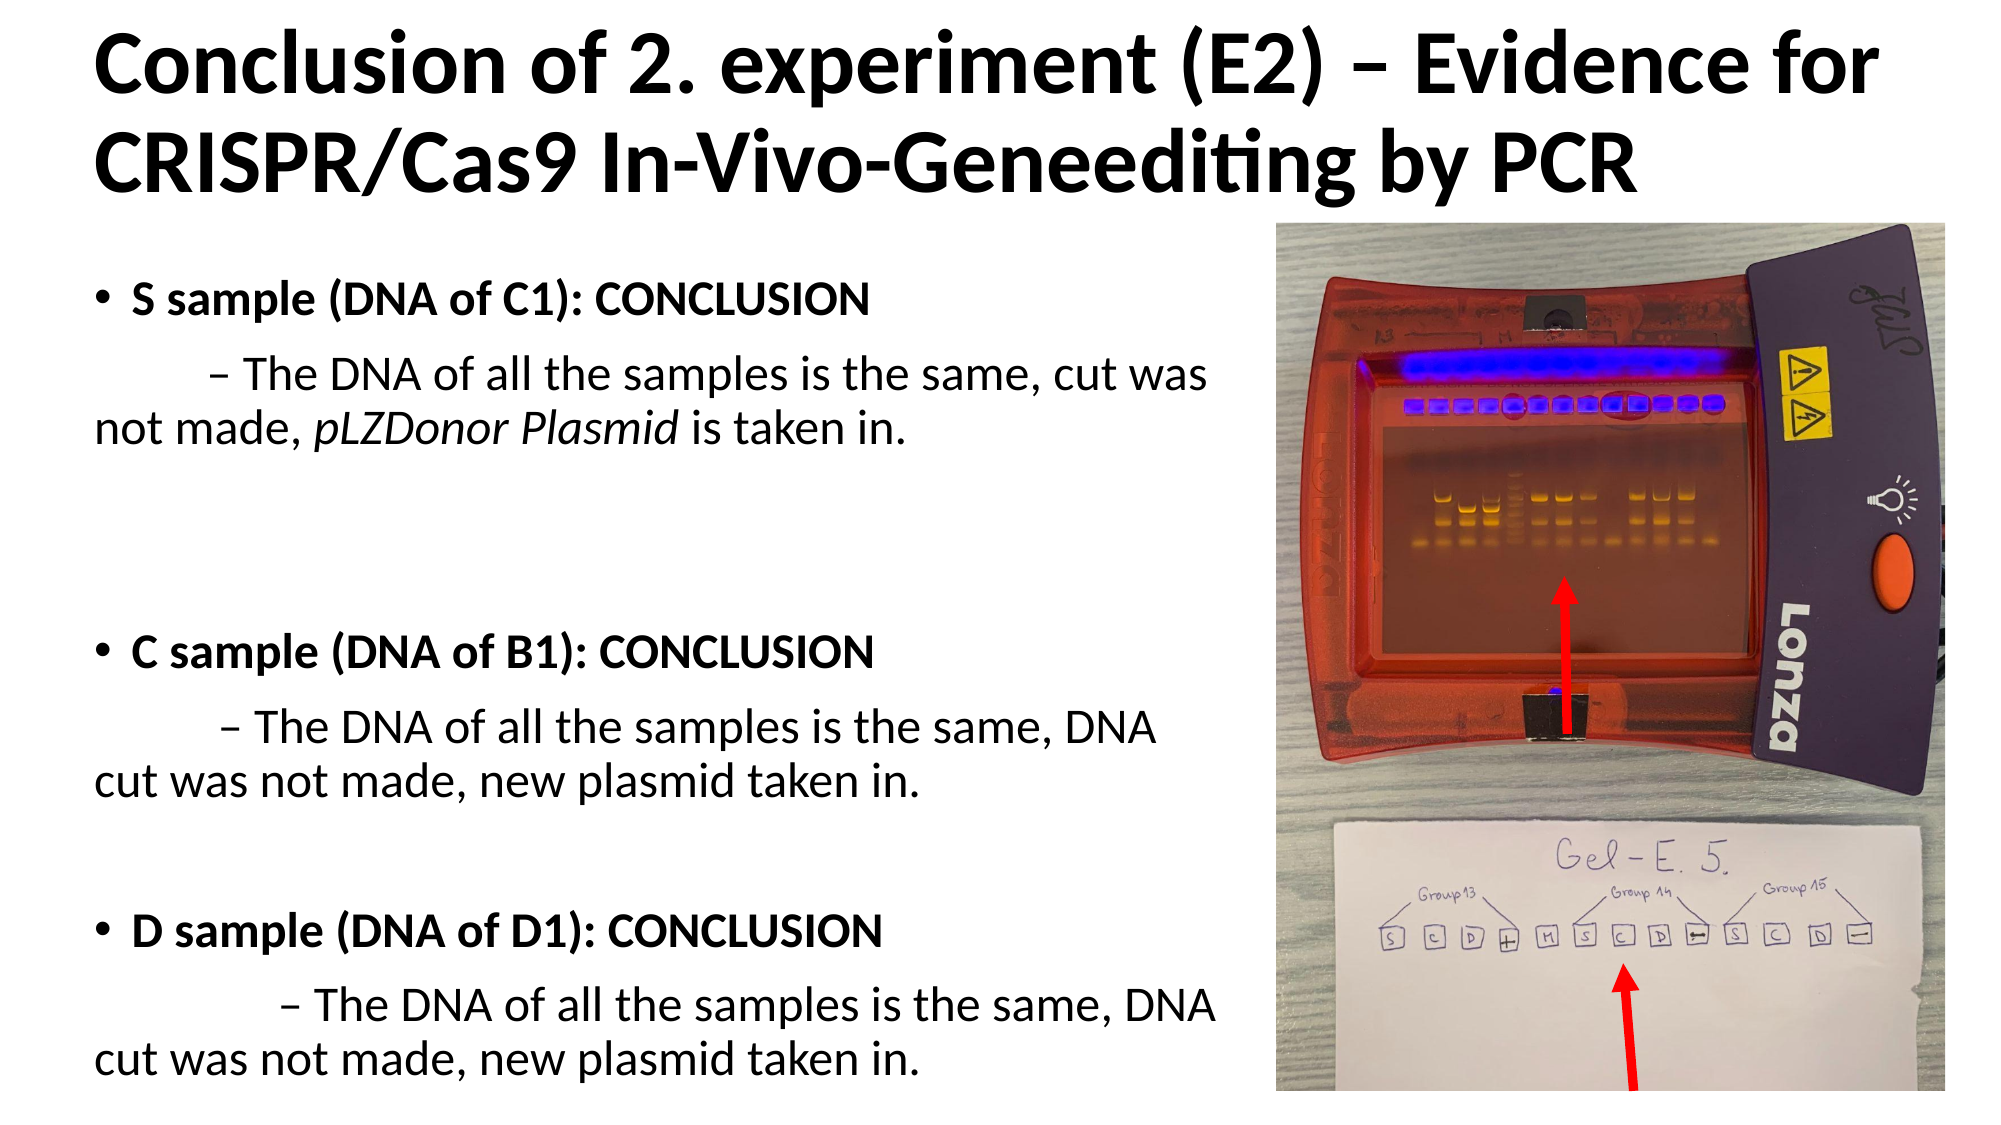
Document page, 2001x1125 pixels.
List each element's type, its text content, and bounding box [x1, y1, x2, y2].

picture [1175, 223, 2000, 1091]
list S sample (DNA of C1): CONCLUSION – The DNA of all the samples is the same, cut was not made, pLZDonor Plasmid is taken in. C sample (DNA of B1): CONCLUSION – The DNA of all the samples is the same, DNA cut was not made, new plasmid taken in. D sample (DNA of D1): CONCLUSION – The DNA of all the samples is the same, DNA cut was not made, new plasmid taken in. [79, 264, 1248, 1066]
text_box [1564, 575, 1568, 735]
title Conclusion of 2. experiment (E2) – Evidence for CRISPR/Cas9 In-Vivo-Geneediting by PCR [79, 4, 1961, 223]
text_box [1622, 962, 1634, 1092]
